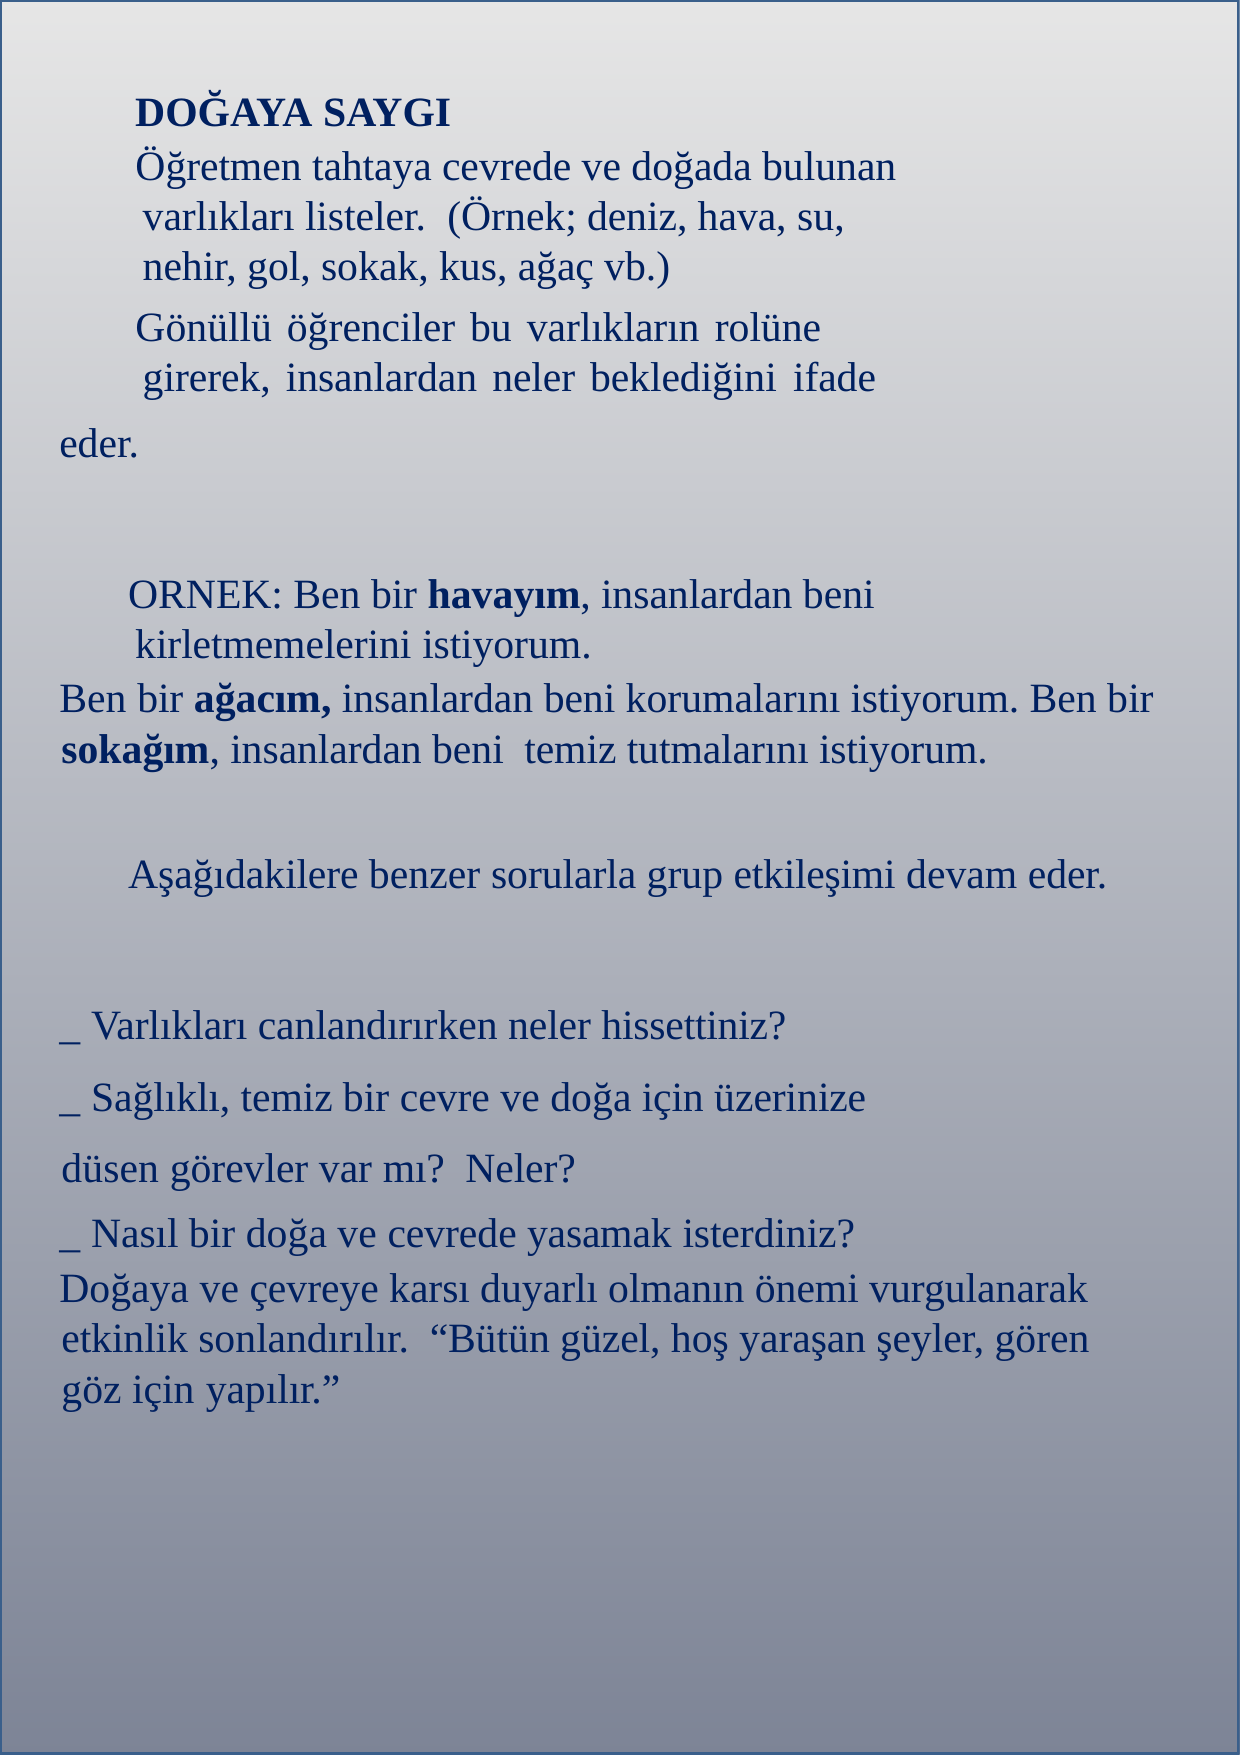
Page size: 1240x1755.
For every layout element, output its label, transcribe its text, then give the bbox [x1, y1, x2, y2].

text_box DOĞAYA SAYGI Öğretmen tahtaya cevrede ve doğada bulunan varlıkları listeler. (Örnek; deniz, hava, su, nehir, gol, sokak, kus, ağaç vb.) Gönüllü öğrenciler bu varlıkların rolüne girerek, insanlardan neler beklediğini ifade eder. ORNEK: Ben bir havayım, insanlardan beni kirletmemelerini istiyorum. Ben bir ağacım, insanlardan beni korumalarını istiyorum. Ben bir sokağım, insanlardan beni temiz tutmalarını istiyorum. Aşağıdakilere benzer sorularla grup etkileşimi devam eder. _ Varlıkları canlandırırken neler hissettiniz? _ Sağlıklı, temiz bir cevre ve doğa için üzerinize düsen görevler var mı? Neler? _ Nasıl bir doğa ve cevrede yasamak isterdiniz? Doğaya ve çevreye karsı duyarlı olmanın önemi vurgulanarak etkinlik sonlandırılır. “Bütün güzel, hoş yaraşan şeyler, gören göz için yapılır.” [44, 77, 1240, 1419]
text_box [0, 0, 1240, 1755]
